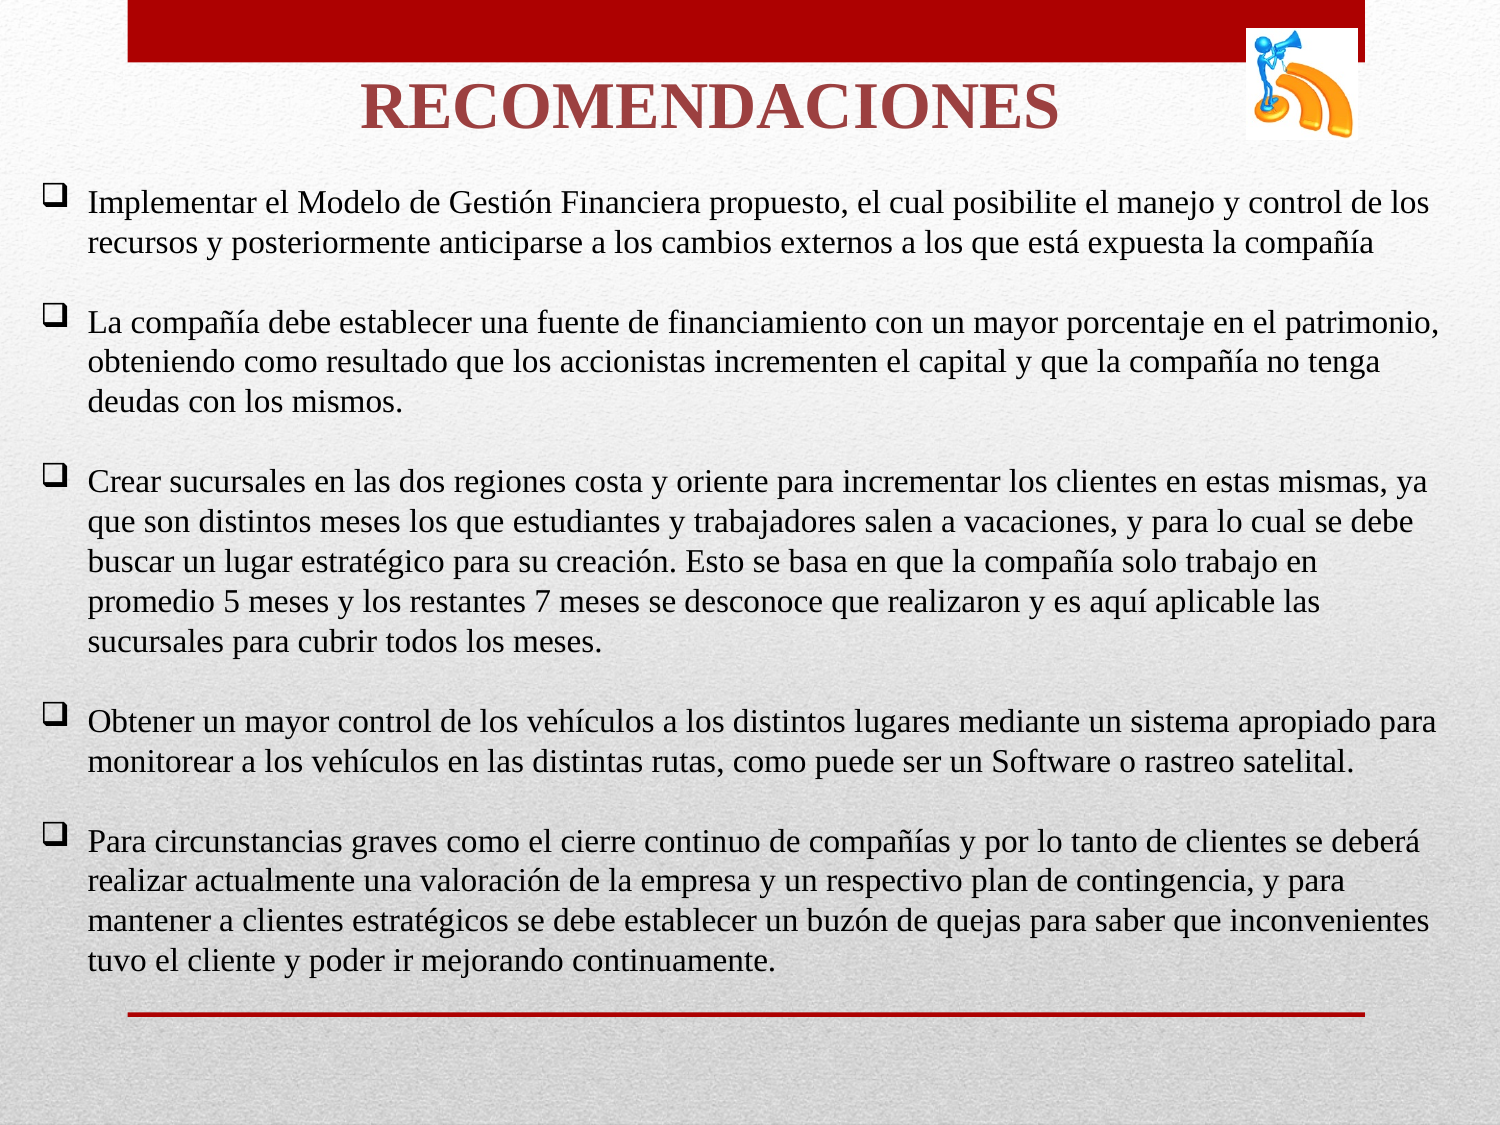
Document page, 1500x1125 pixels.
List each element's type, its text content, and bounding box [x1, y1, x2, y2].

picture [1245, 27, 1359, 141]
text_box Implementar el Modelo de Gestión Financiera propuesto, el cual posibilite el manejo y control de los recursos y posteriormente anticiparse a los cambios externos a los que está expuesta la compañía La compañía debe establecer una fuente de financiamiento con un mayor porcentaje en el patrimonio, obteniendo como resultado que los accionistas incrementen el capital y que la compañía no tenga deudas con los mismos. Crear sucursales en las dos regiones costa y oriente para incrementar los clientes en estas mismas, ya que son distintos meses los que estudiantes y trabajadores salen a vacaciones, y para lo cual se debe buscar un lugar estratégico para su creación. Esto se basa en que la compañía solo trabajo en promedio 5 meses y los restantes 7 meses se desconoce que realizaron y es aquí aplicable las sucursales para cubrir todos los meses. Obtener un mayor control de los vehículos a los distintos lugares mediante un sistema apropiado para monitorear a los vehículos en las distintas rutas, como puede ser un Software o rastreo satelital. Para circunstancias graves como el cierre continuo de compañías y por lo tanto de clientes se deberá realizar actualmente una valoración de la empresa y un respectivo plan de contingencia, y para mantener a clientes estratégicos se debe establecer un buzón de quejas para saber que inconvenientes tuvo el cliente y poder ir mejorando continuamente. [25, 172, 1461, 986]
text_box RECOMENDACIONES [345, 54, 1077, 150]
